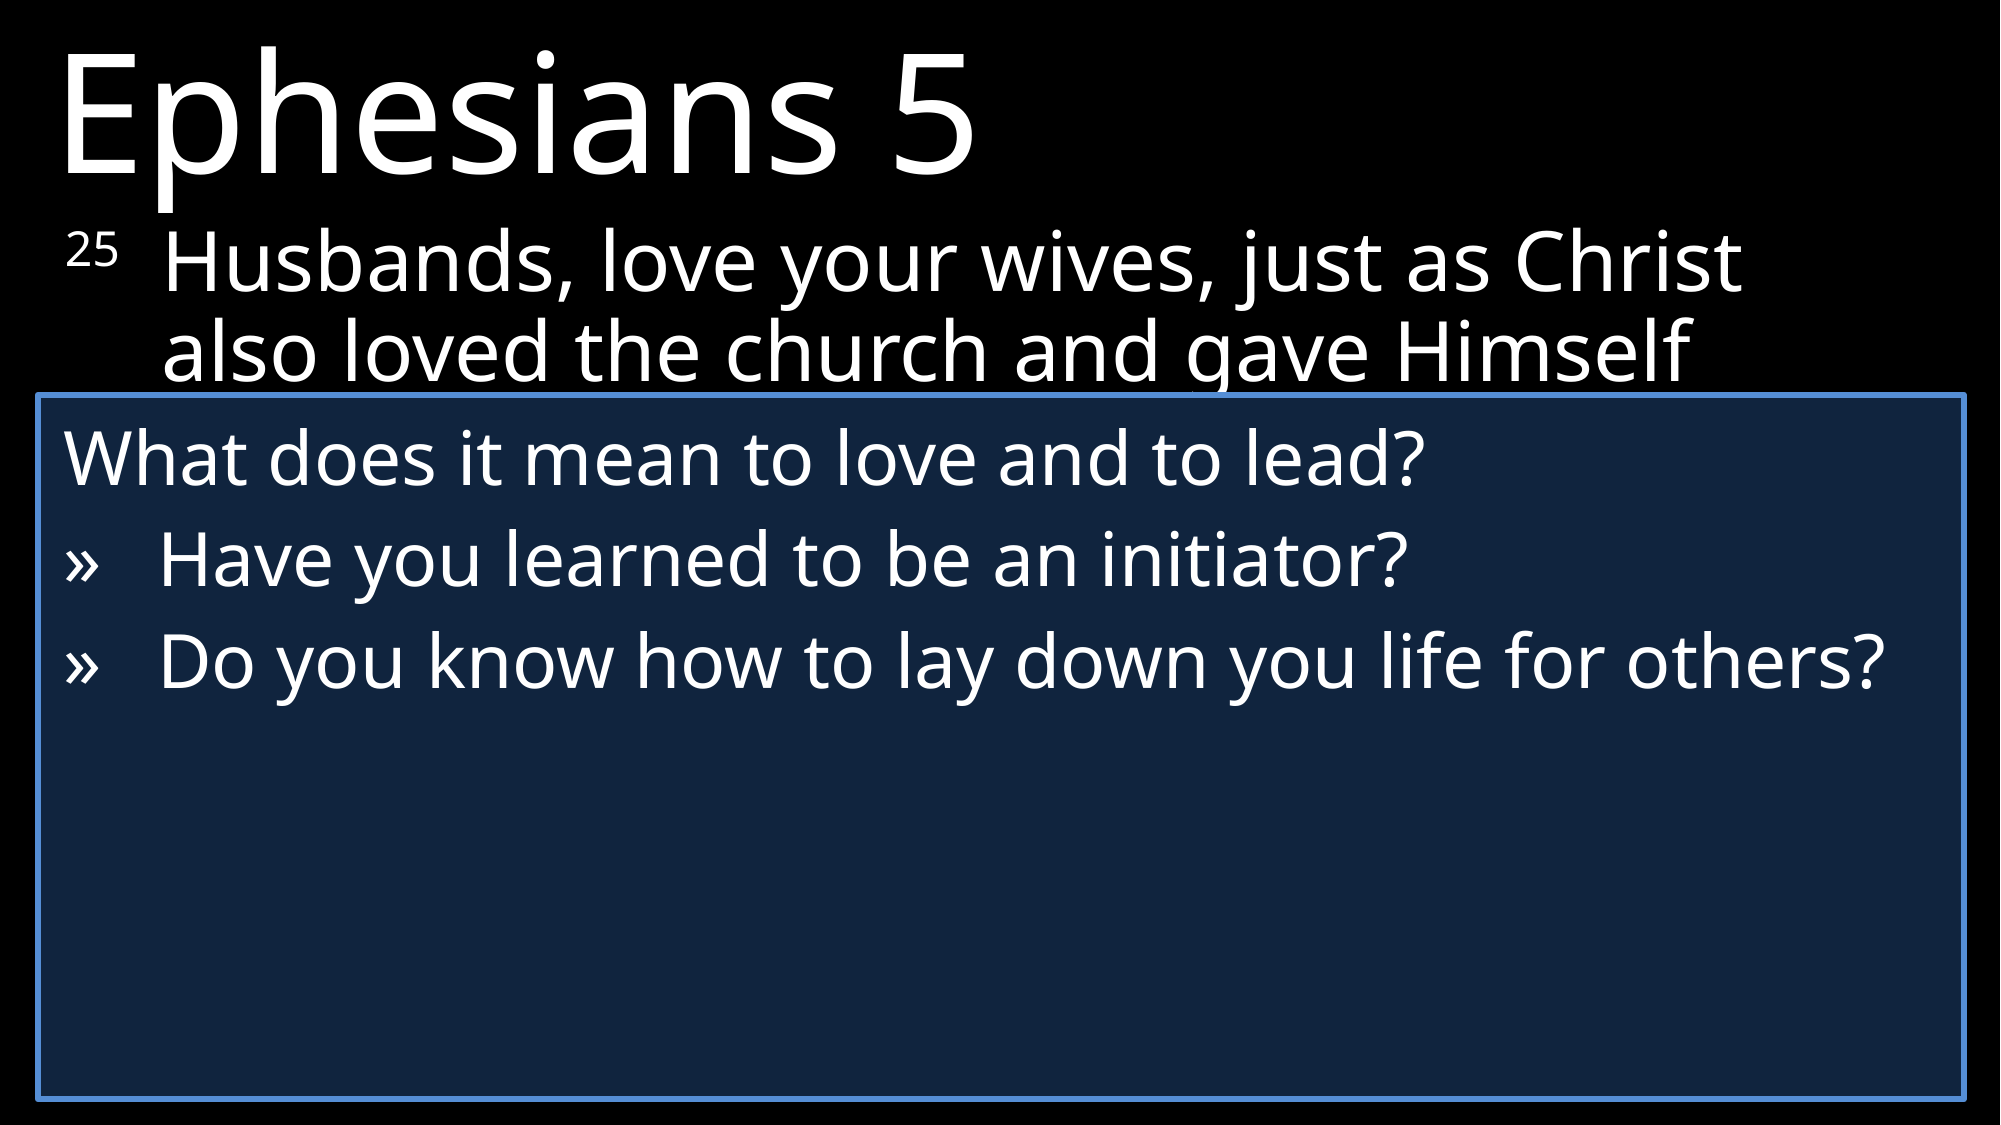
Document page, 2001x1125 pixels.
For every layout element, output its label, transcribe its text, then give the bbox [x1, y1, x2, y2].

text_box Ephesians 5 [37, 0, 1838, 215]
text_box What does it mean to love and to lead? » Have you learned to be an initiator? » Do you know how to lay down you life for others? [45, 412, 1960, 713]
text_box [38, 394, 1964, 1100]
text_box 25 Husbands, love your wives, just as Christ also loved the church and gave Himself up for her. [49, 215, 1788, 394]
